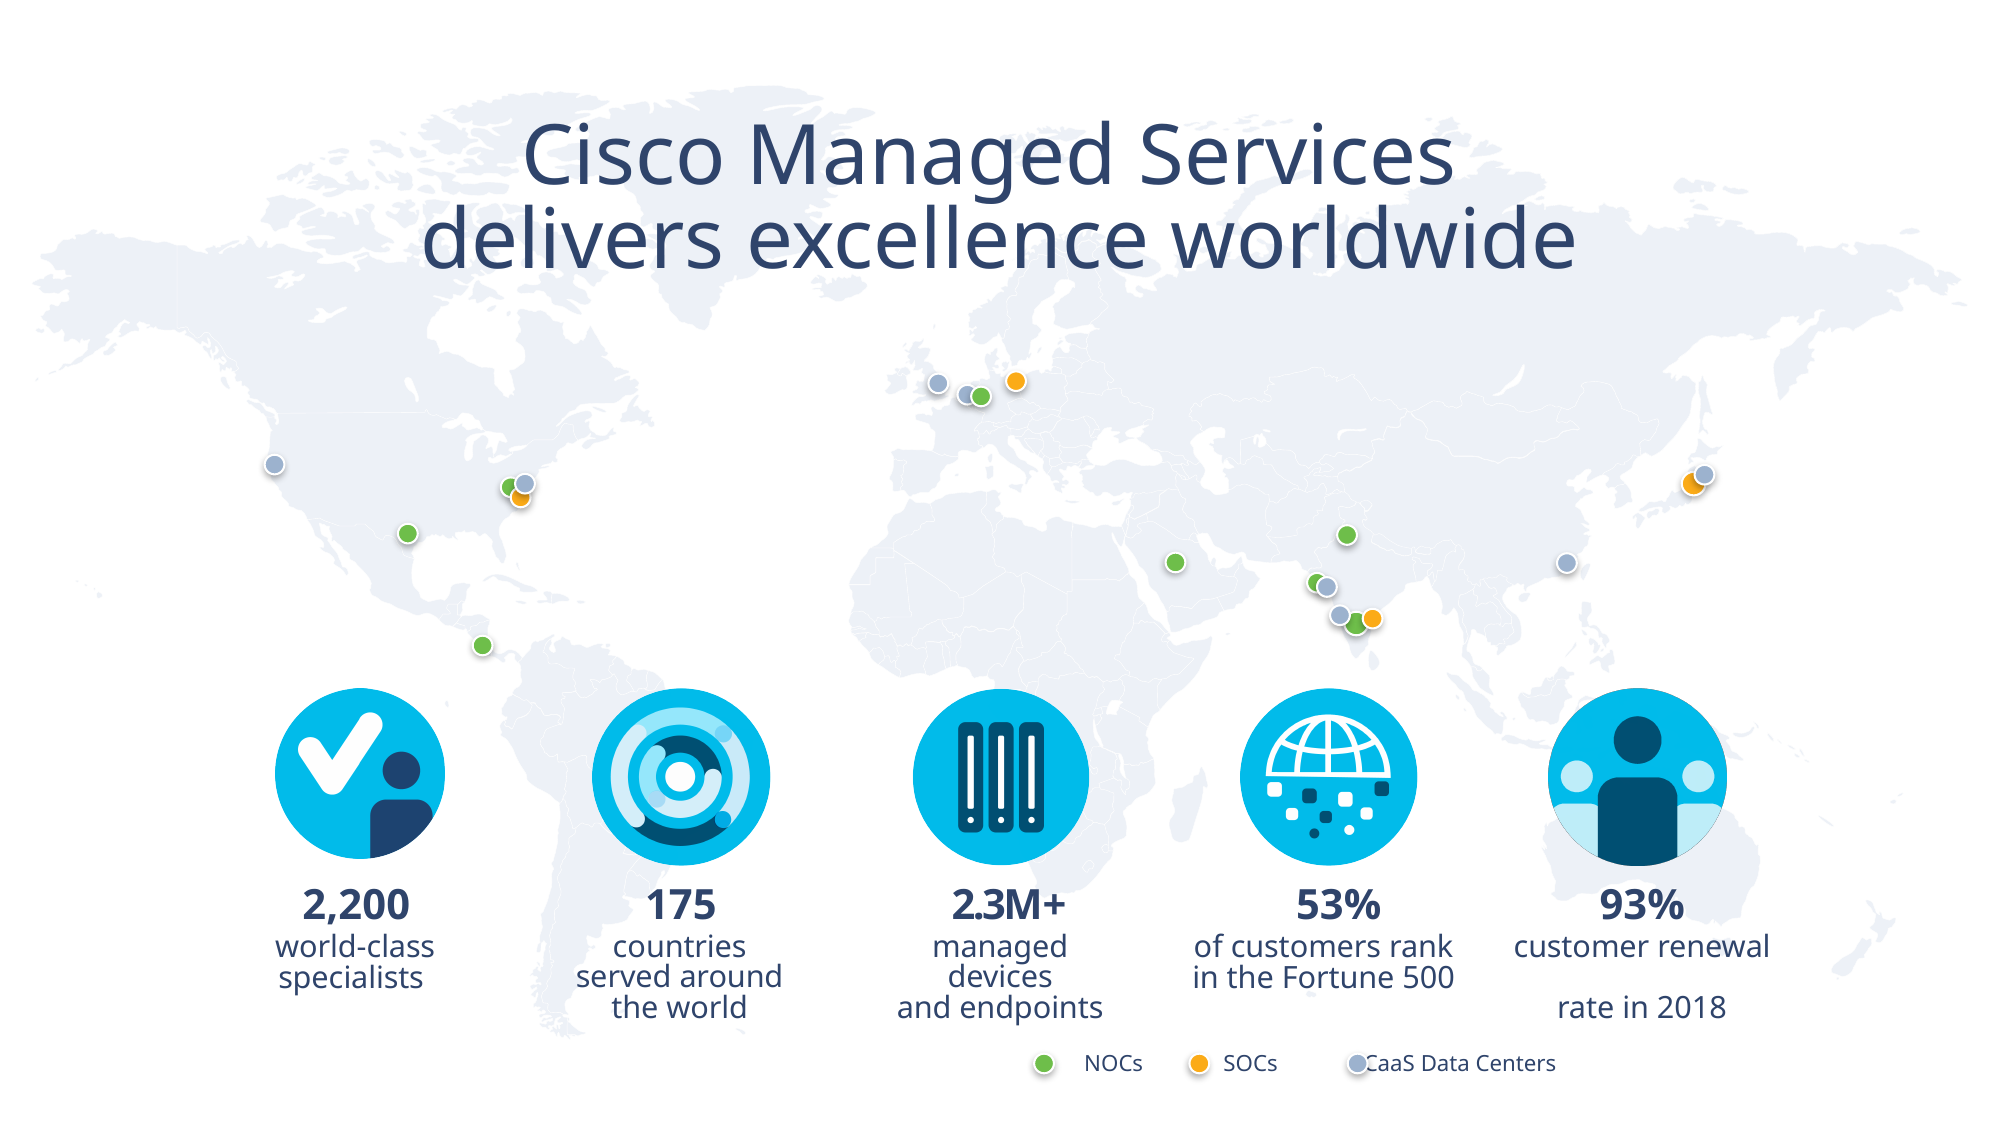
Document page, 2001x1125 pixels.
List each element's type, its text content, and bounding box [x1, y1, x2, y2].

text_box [1490, 688, 1794, 997]
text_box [1175, 688, 1479, 997]
text_box [1188, 1052, 1211, 1075]
text_box [1033, 1052, 1055, 1075]
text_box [217, 688, 493, 997]
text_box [857, 688, 1144, 997]
text_box NOCs SOCs CaaS Data Centers [759, 1051, 1882, 1076]
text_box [542, 688, 817, 997]
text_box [30, 85, 1968, 1040]
text_box [1346, 1052, 1369, 1075]
